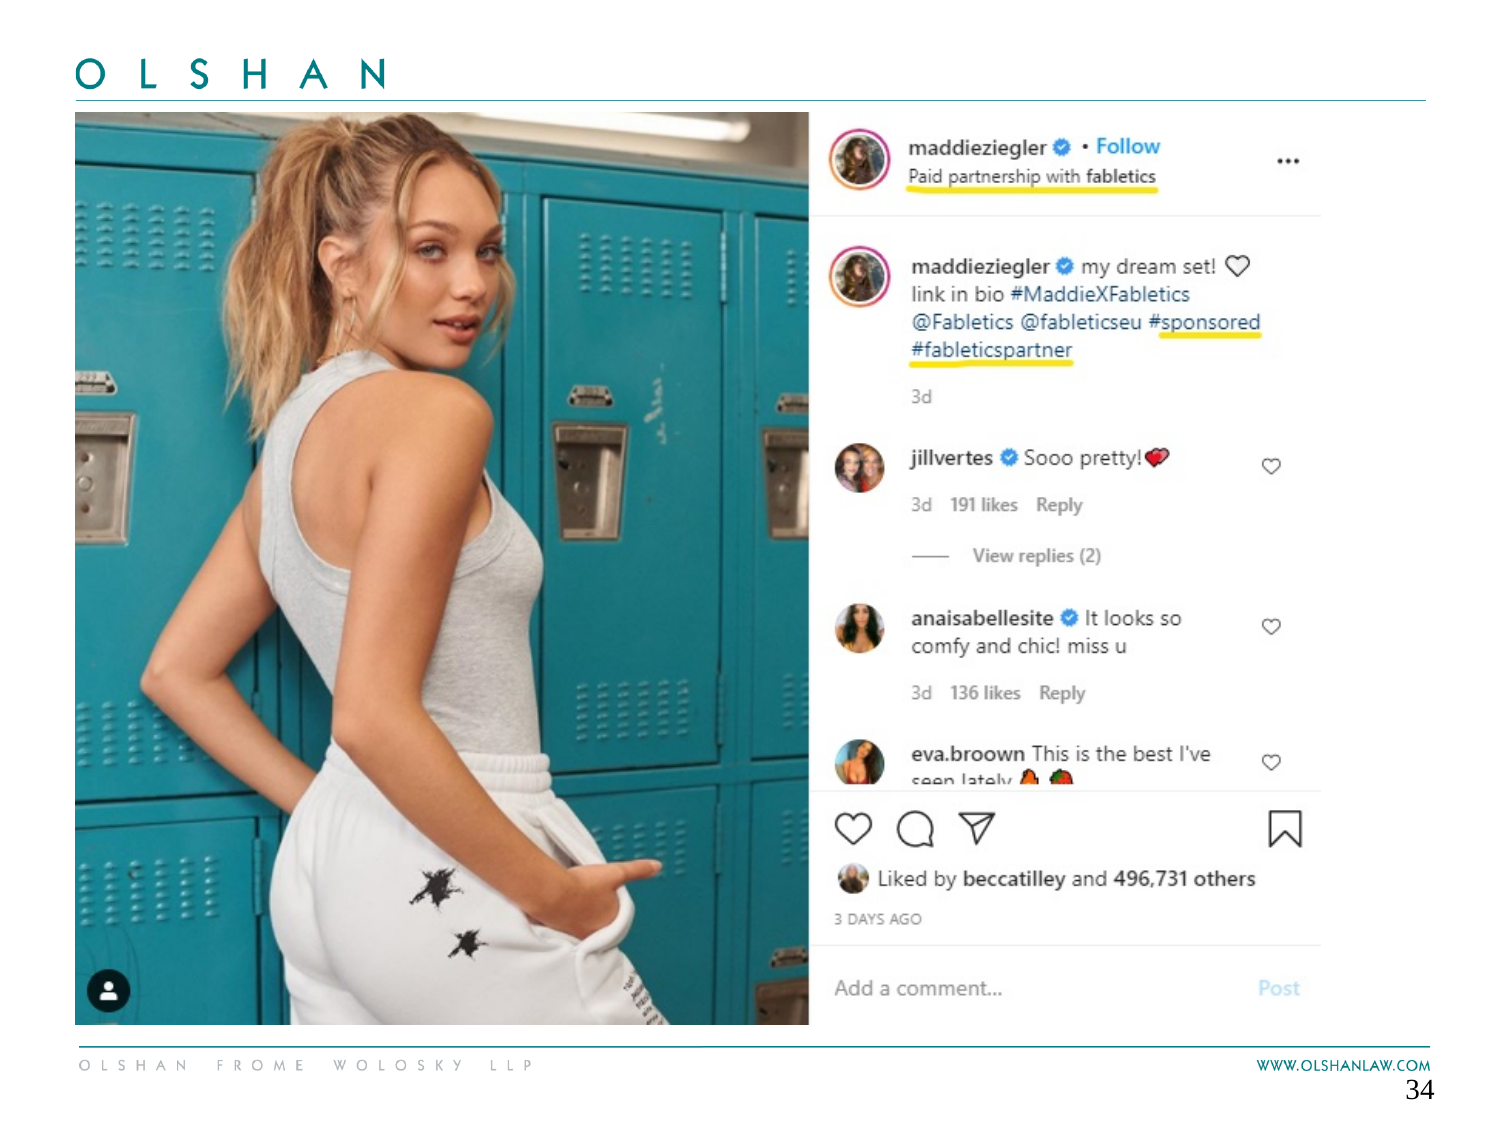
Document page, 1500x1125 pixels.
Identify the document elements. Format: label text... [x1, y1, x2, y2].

picture [79, 1046, 1430, 1071]
picture [74, 112, 1321, 1026]
slide_number 34 [1137, 1062, 1451, 1125]
picture [75, 58, 1426, 101]
